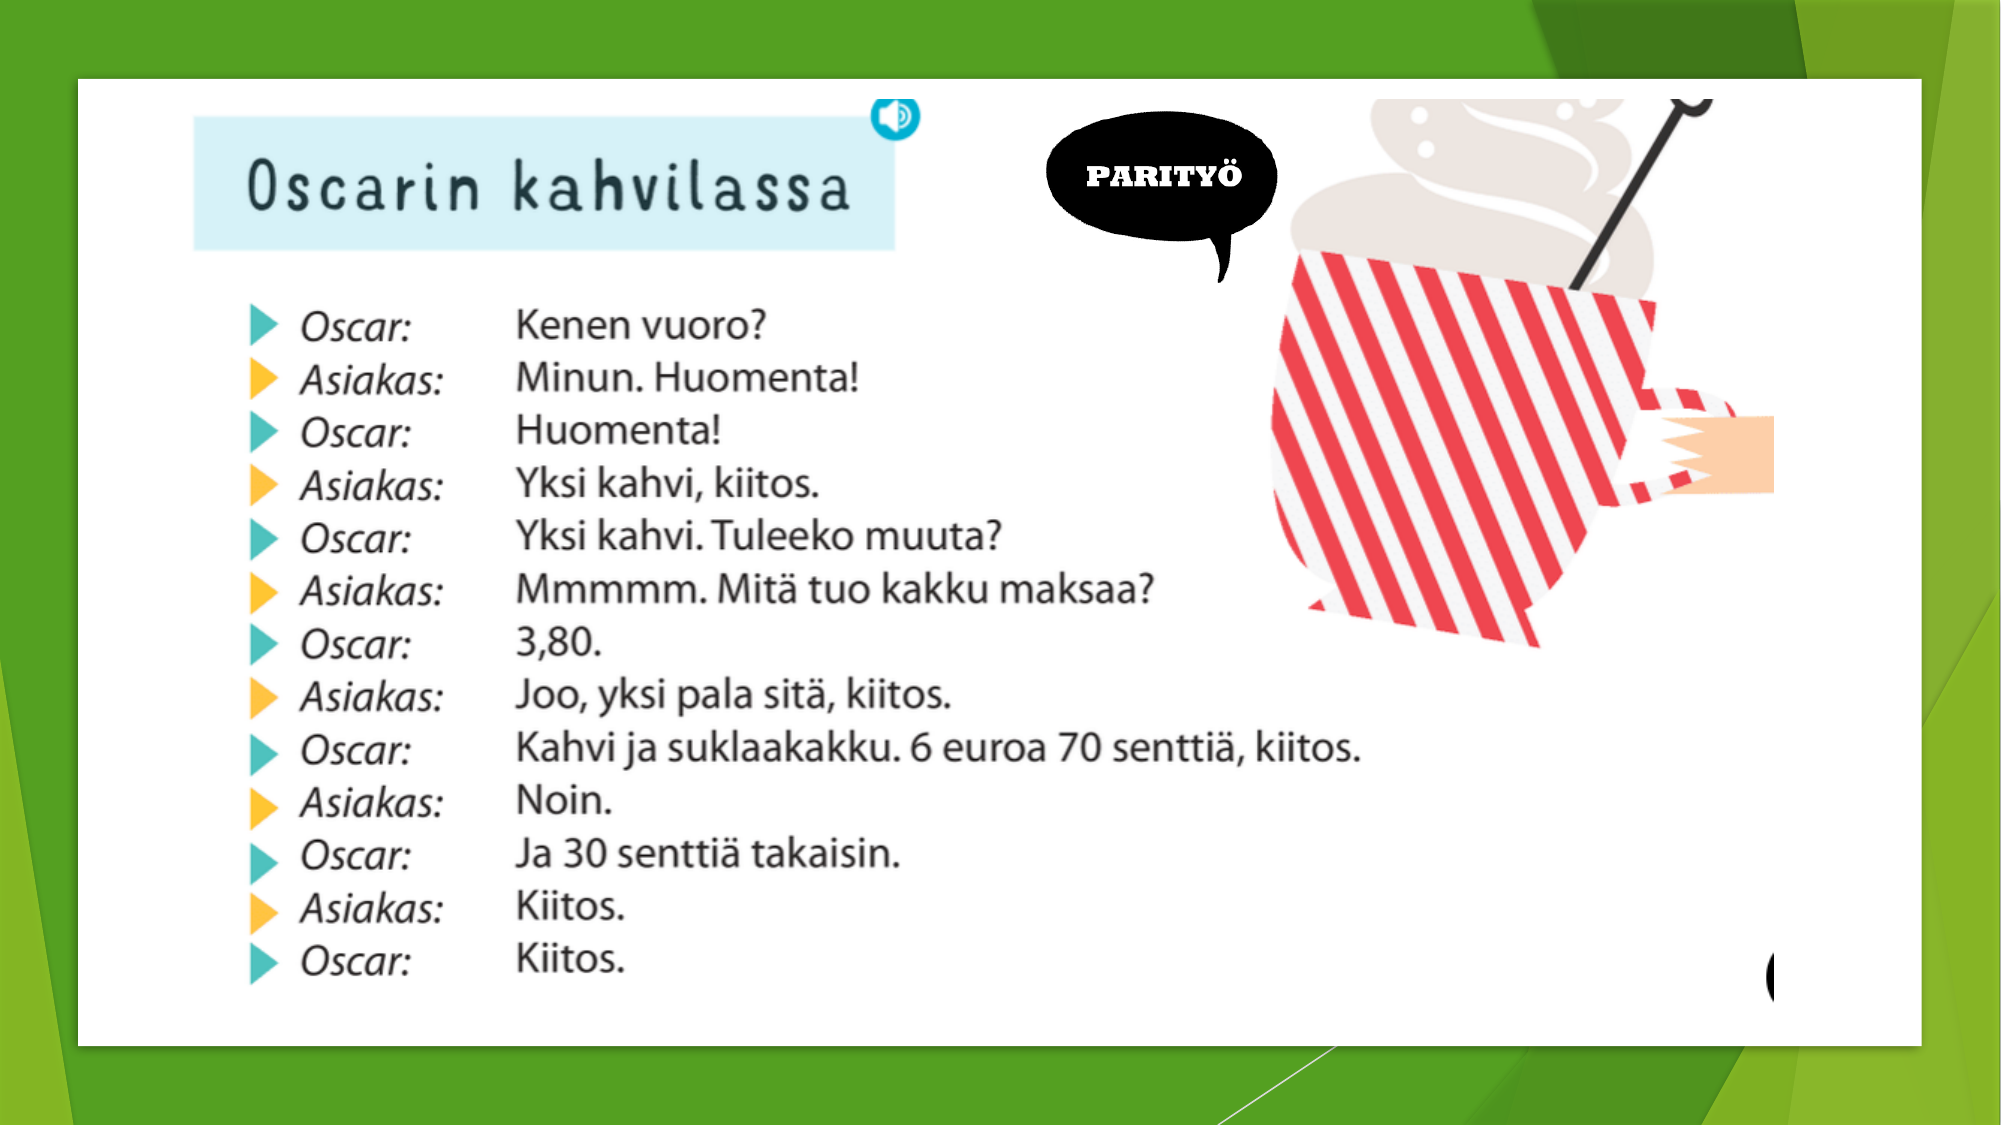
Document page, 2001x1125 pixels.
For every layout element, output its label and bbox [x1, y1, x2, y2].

picture [151, 99, 1774, 1025]
text_box [0, 0, 2000, 1125]
